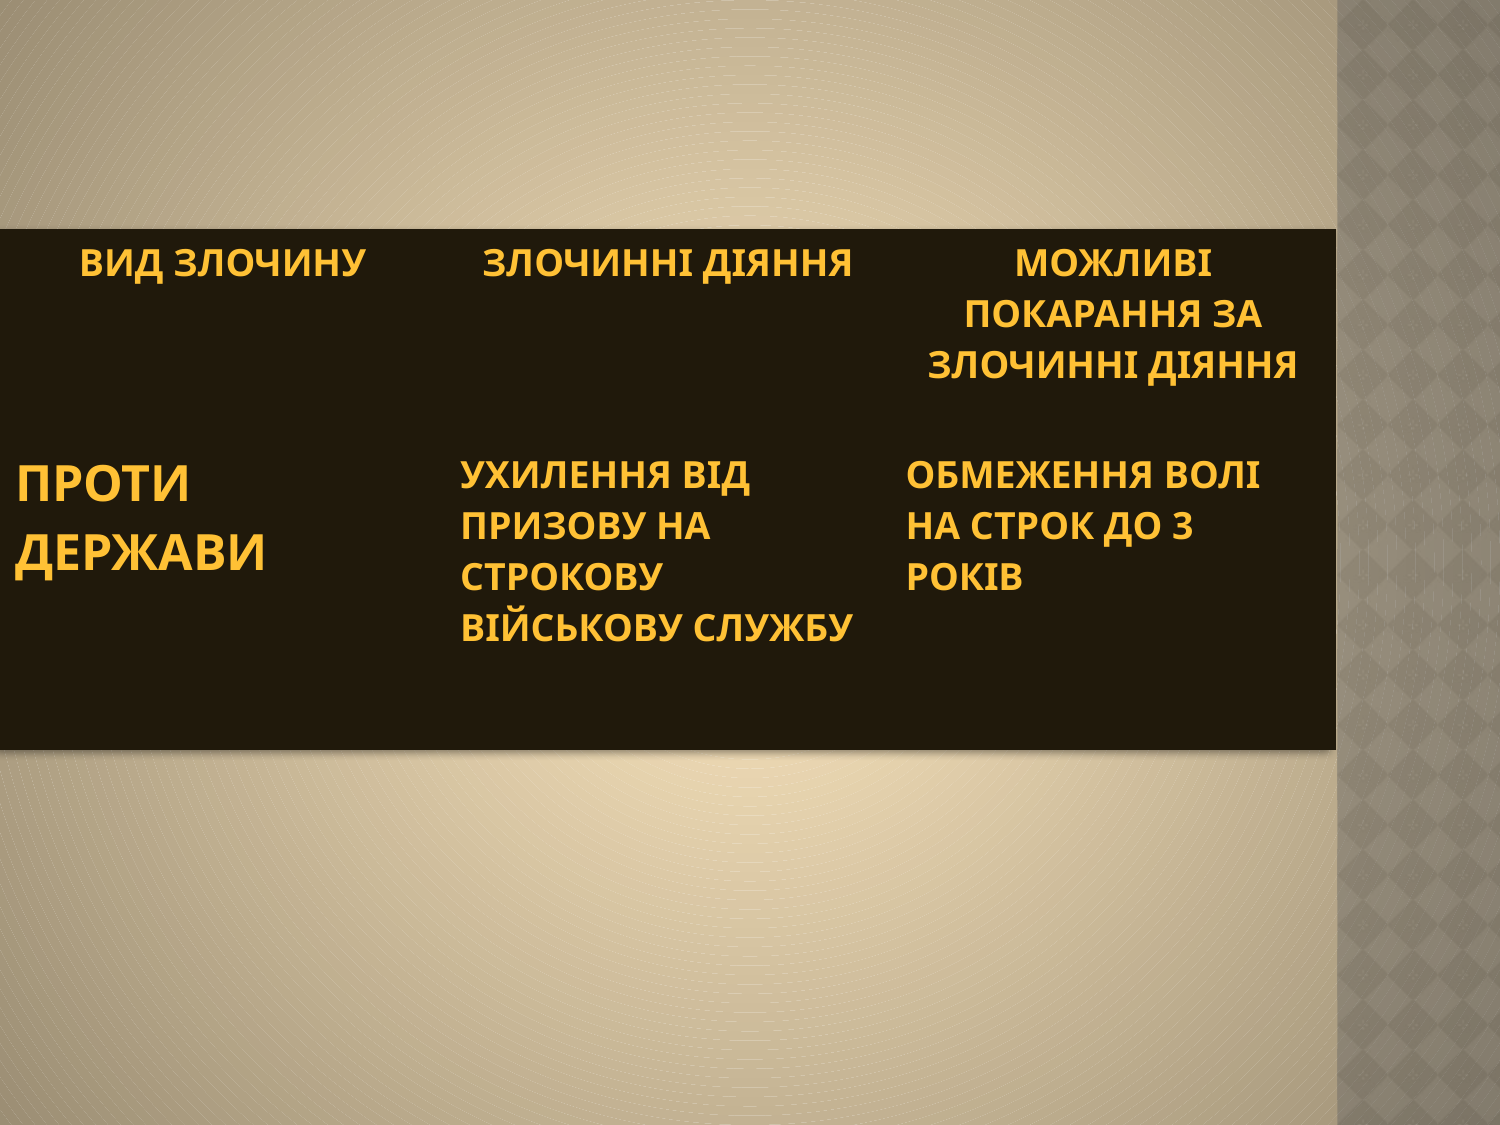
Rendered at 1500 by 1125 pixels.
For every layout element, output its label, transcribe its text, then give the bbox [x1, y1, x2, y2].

table_cell Обмеження волі на строк до 3 років [891, 441, 1336, 750]
table_cell Ухилення від призову на строкову військову службу [445, 441, 891, 750]
table_header Вид злочину [0, 229, 445, 441]
table_header Можливі покарання за злочинні діяння [891, 229, 1336, 441]
table_header Злочинні діяння [445, 229, 891, 441]
table_cell ПРОТИ ДЕРЖАВИ [0, 441, 445, 750]
